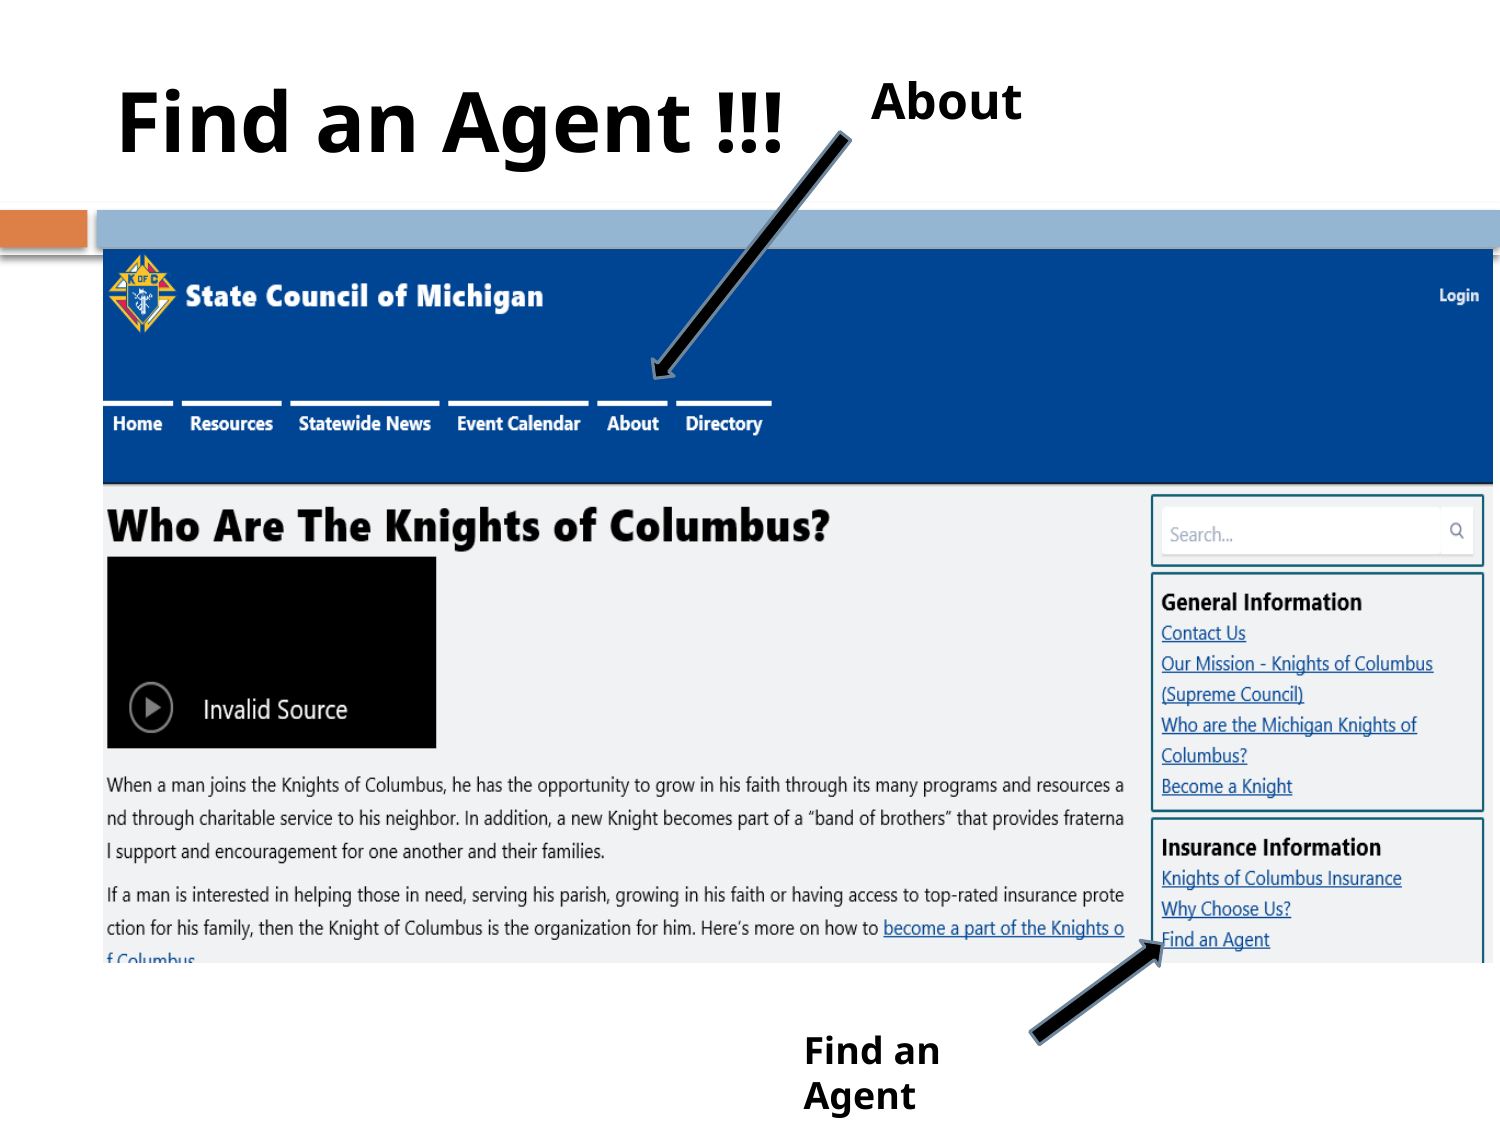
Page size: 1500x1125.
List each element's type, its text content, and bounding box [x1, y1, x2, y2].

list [102, 249, 1493, 963]
text_box Find an Agent [788, 1019, 1051, 1125]
title Find an Agent !!! [100, 37, 1438, 200]
text_box About [856, 61, 1069, 137]
text_box [746, 130, 853, 248]
text_box [1044, 973, 1140, 1039]
